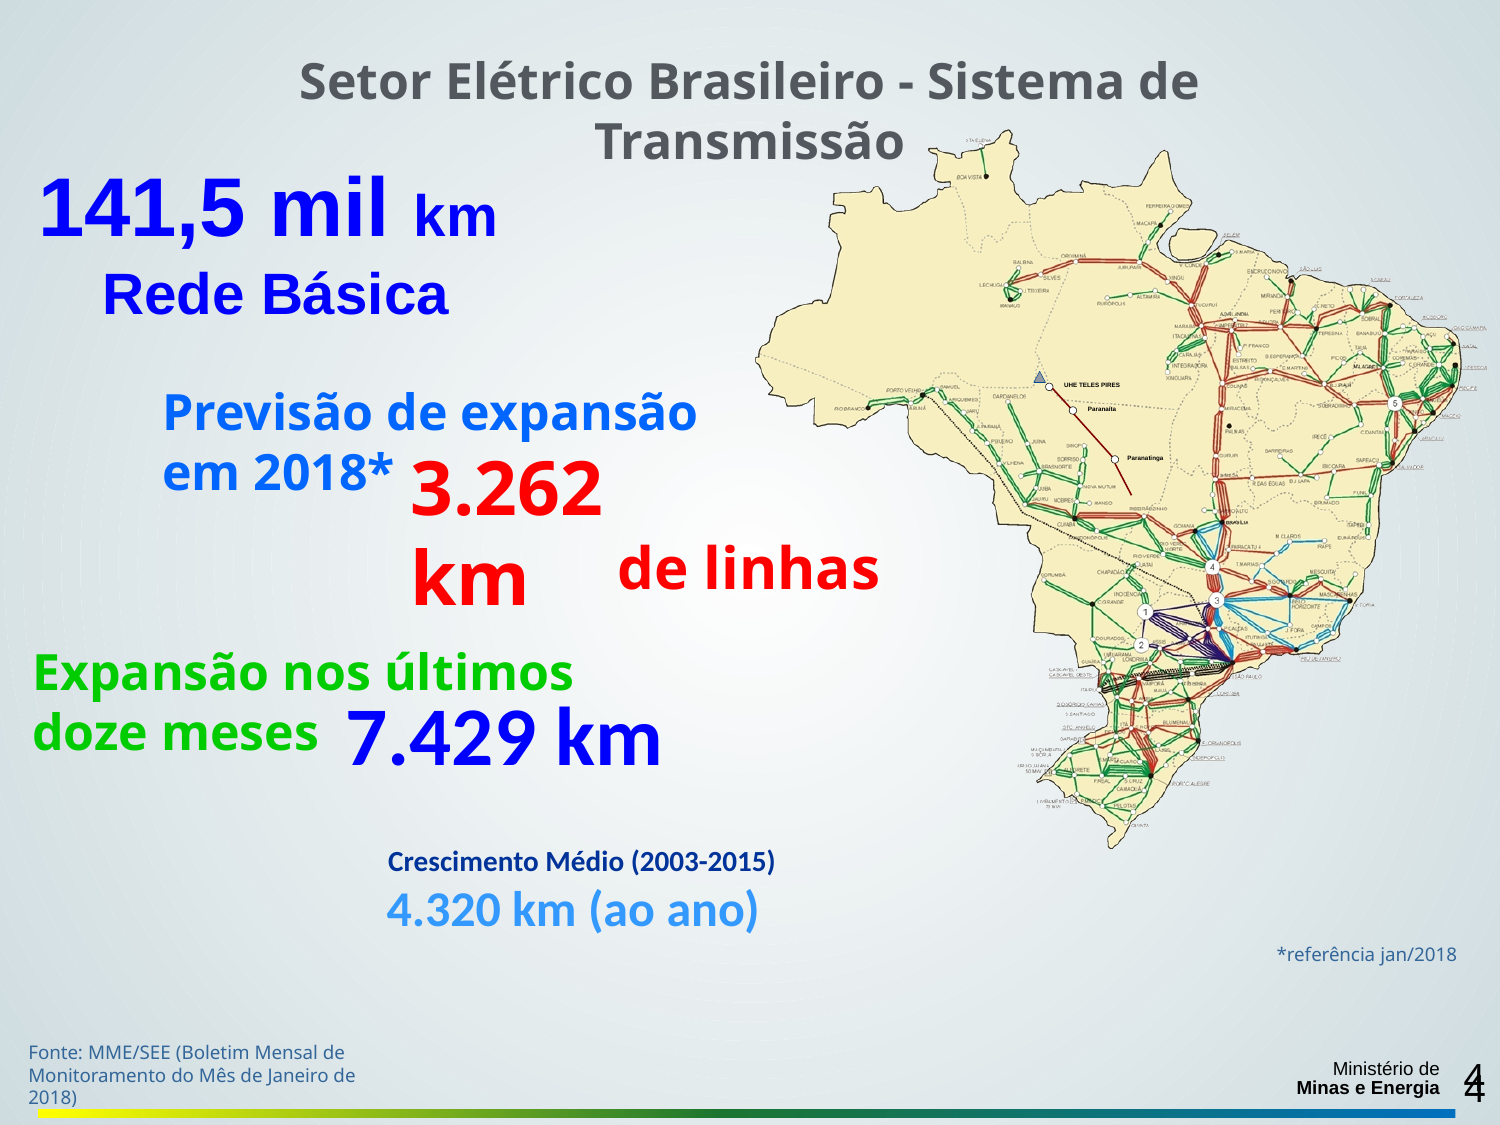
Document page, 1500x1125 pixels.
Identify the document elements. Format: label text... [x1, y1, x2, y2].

text_box Crescimento Médio (2003-2015) [373, 834, 866, 885]
text_box 141,5 mil km Rede Básica [23, 172, 529, 334]
text_box Setor Elétrico Brasileiro - Sistema de Transmissão [123, 42, 1376, 178]
text_box 3.262 km [395, 432, 744, 628]
text_box Fonte: MME/SEE (Boletim Mensal de Monitoramento do Mês de Janeiro de 2018) [13, 1033, 420, 1116]
text_box Previsão de expansão em 2018* [147, 373, 725, 509]
text_box Expansão nos últimos doze meses [17, 633, 670, 769]
picture [38, 1109, 1150, 1118]
text_box 4.320 km (ao ano) [371, 868, 865, 944]
text_box 7.429 km [322, 710, 678, 790]
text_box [749, 128, 1488, 850]
text_box *referência jan/2018 [1117, 934, 1472, 973]
text_box 4 [1149, 1046, 1500, 1107]
slide_number 4 [1150, 1107, 1500, 1118]
